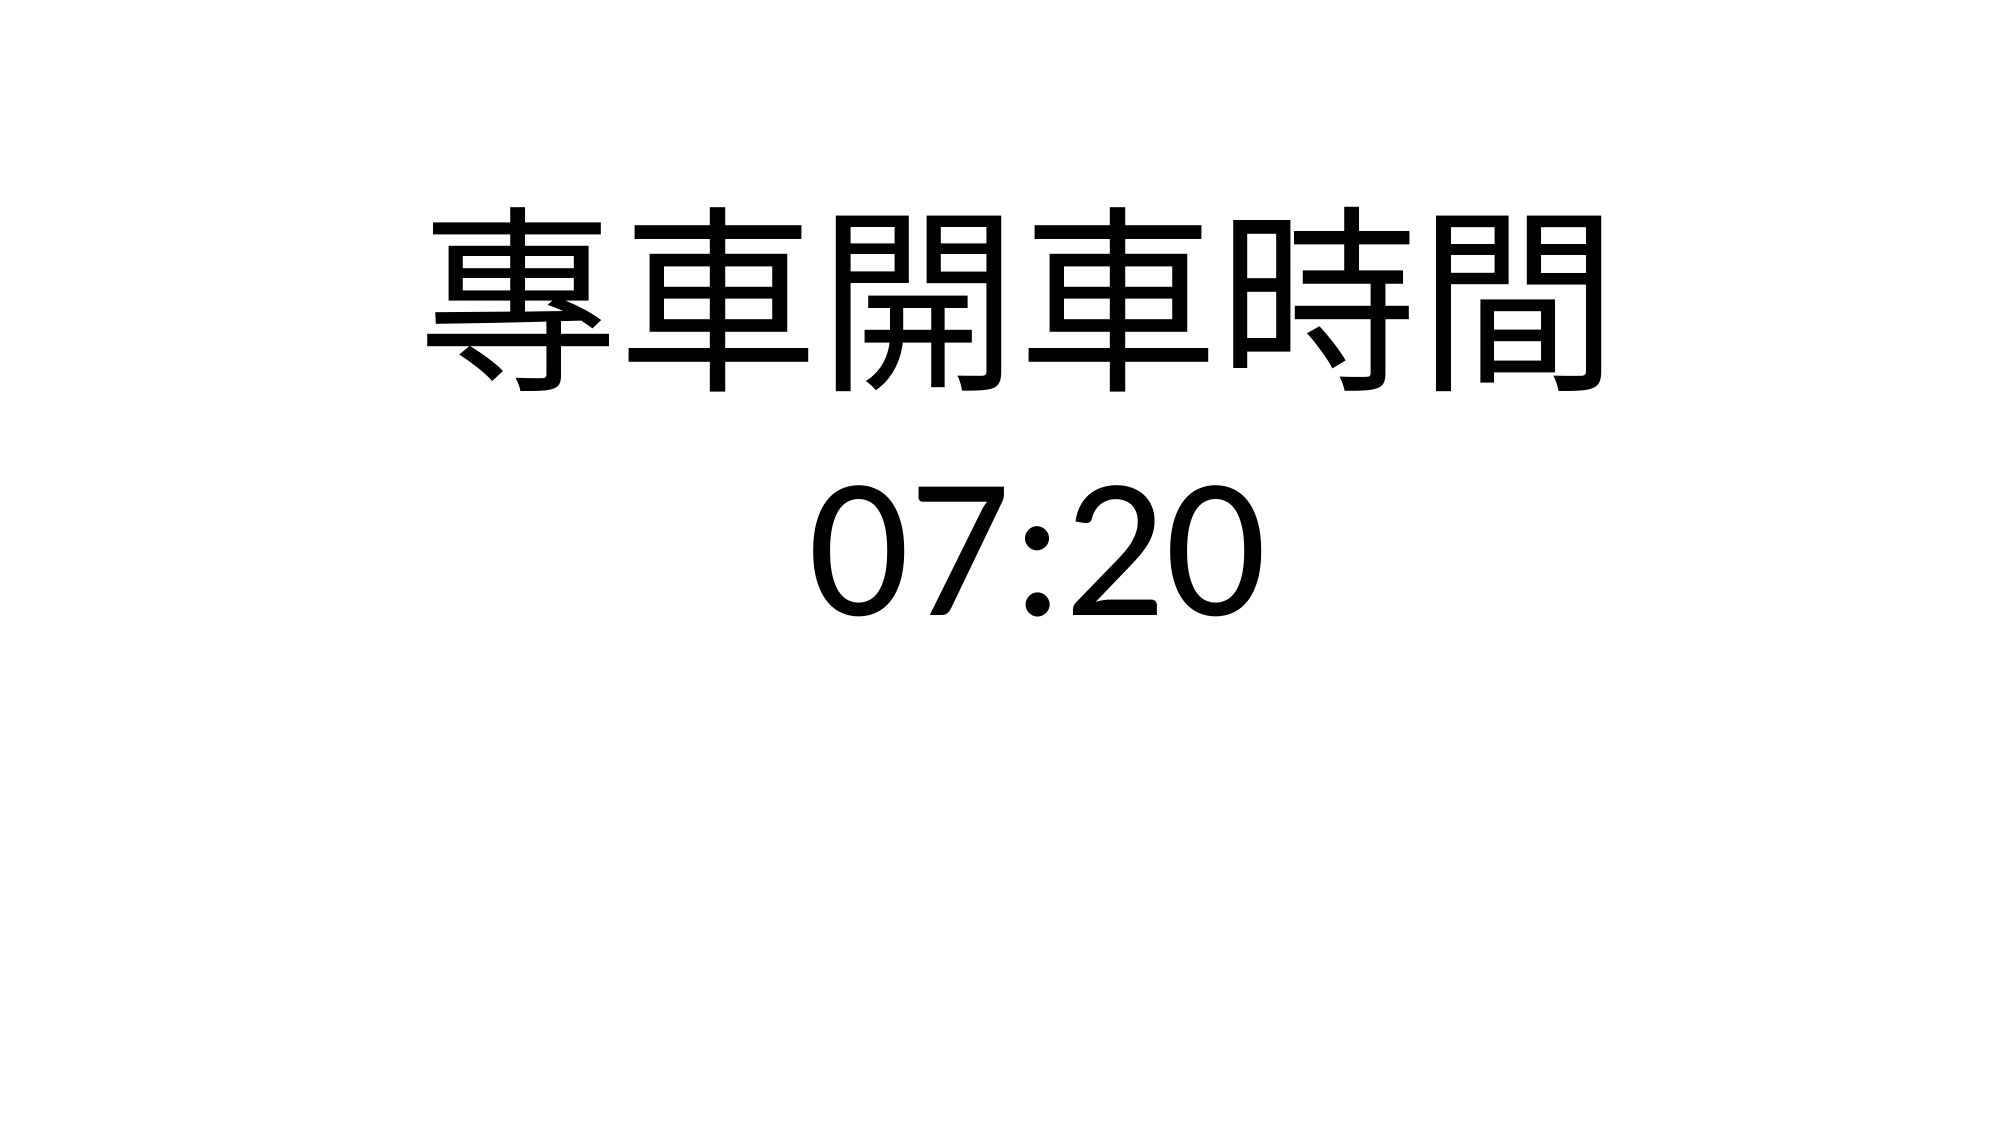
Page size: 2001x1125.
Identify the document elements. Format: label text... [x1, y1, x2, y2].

text_box 專車開車時間07:20 [403, 167, 1673, 663]
